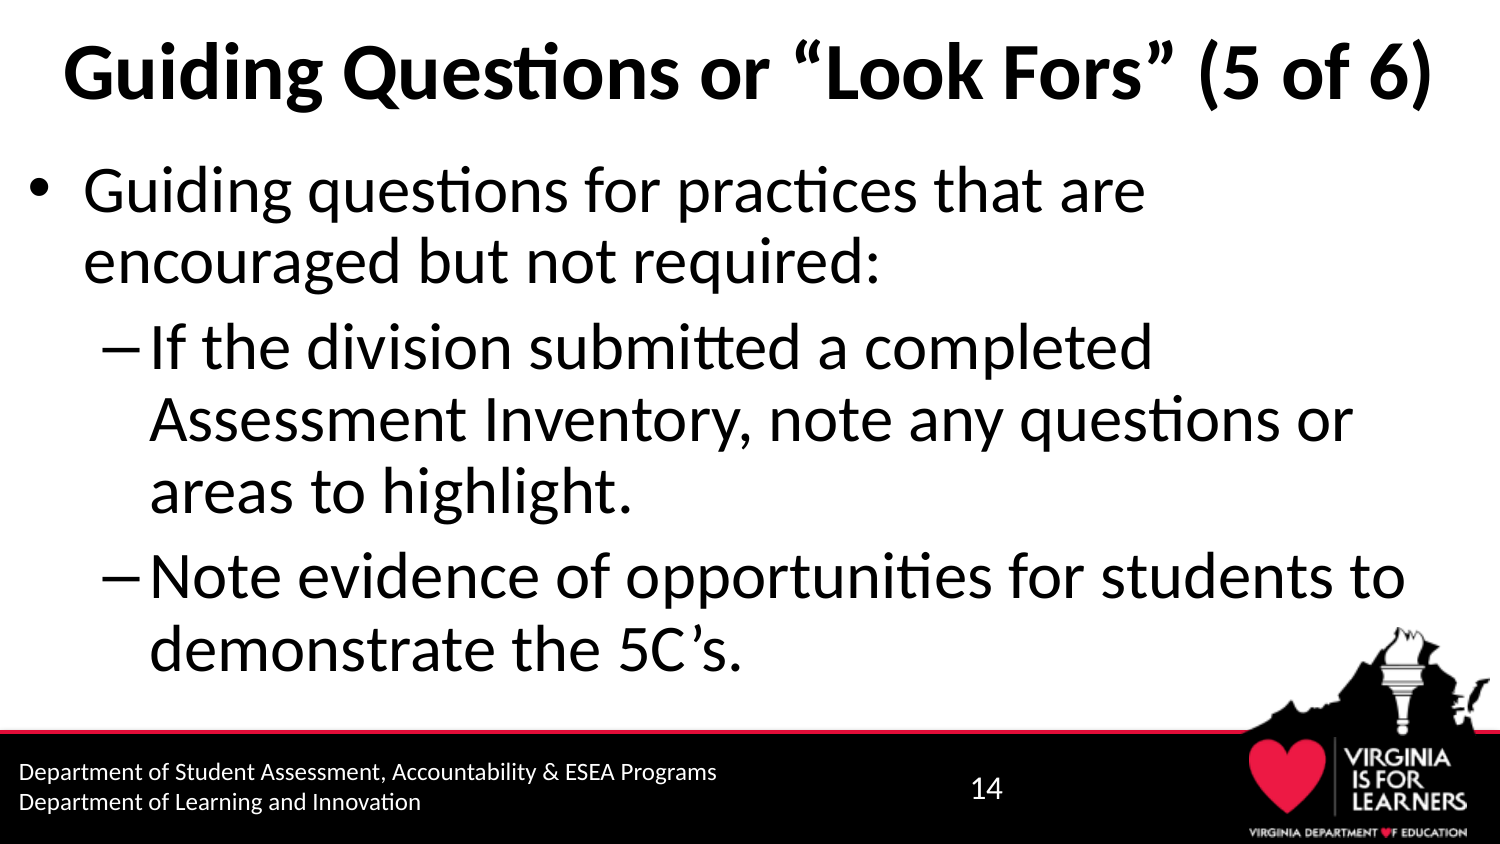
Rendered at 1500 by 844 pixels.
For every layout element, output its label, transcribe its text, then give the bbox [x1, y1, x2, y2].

title Guiding Questions or “Look Fors” (5 of 6) [0, 0, 1500, 135]
picture [1249, 737, 1467, 838]
picture [1240, 627, 1490, 736]
list Guiding questions for practices that are encouraged but not required: If the division submitted a completed Assessment Inventory, note any questions or areas to highlight. Note evidence of opportunities for students to demonstrate the 5C’s. [12, 146, 1477, 710]
